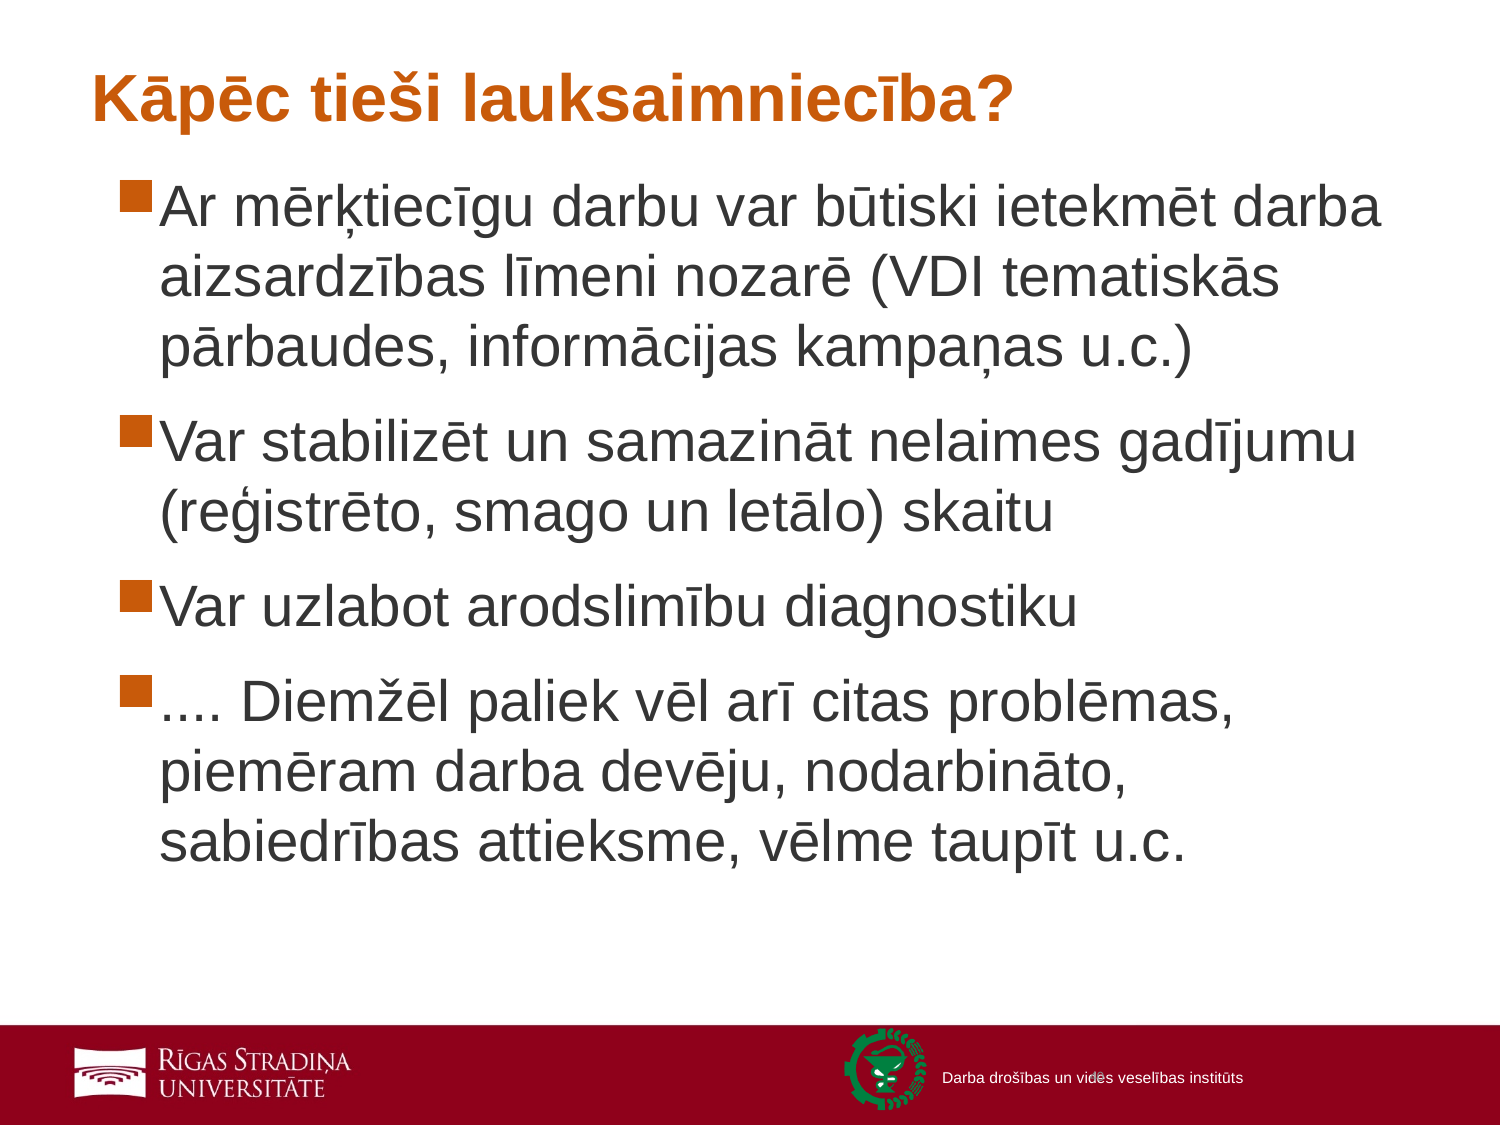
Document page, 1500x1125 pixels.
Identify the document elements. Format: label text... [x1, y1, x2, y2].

slide_number 40 [1074, 1042, 1425, 1103]
picture [0, 0, 1500, 1125]
list Ar mērķtiecīgu darbu var būtiski ietekmēt darba aizsardzības līmeni nozarē (VDI tematiskās pārbaudes, informācijas kampaņas u.c.) Var stabilizēt un samazināt nelaimes gadījumu (reģistrēto, smago un letālo) skaitu Var uzlabot arodslimību diagnostiku .... Diemžēl paliek vēl arī citas problēmas, piemēram darba devēju, nodarbināto, sabiedrības attieksme, vēlme taupīt u.c. [100, 160, 1450, 1063]
title Kāpēc tieši lauksaimniecība? [76, 49, 1426, 150]
